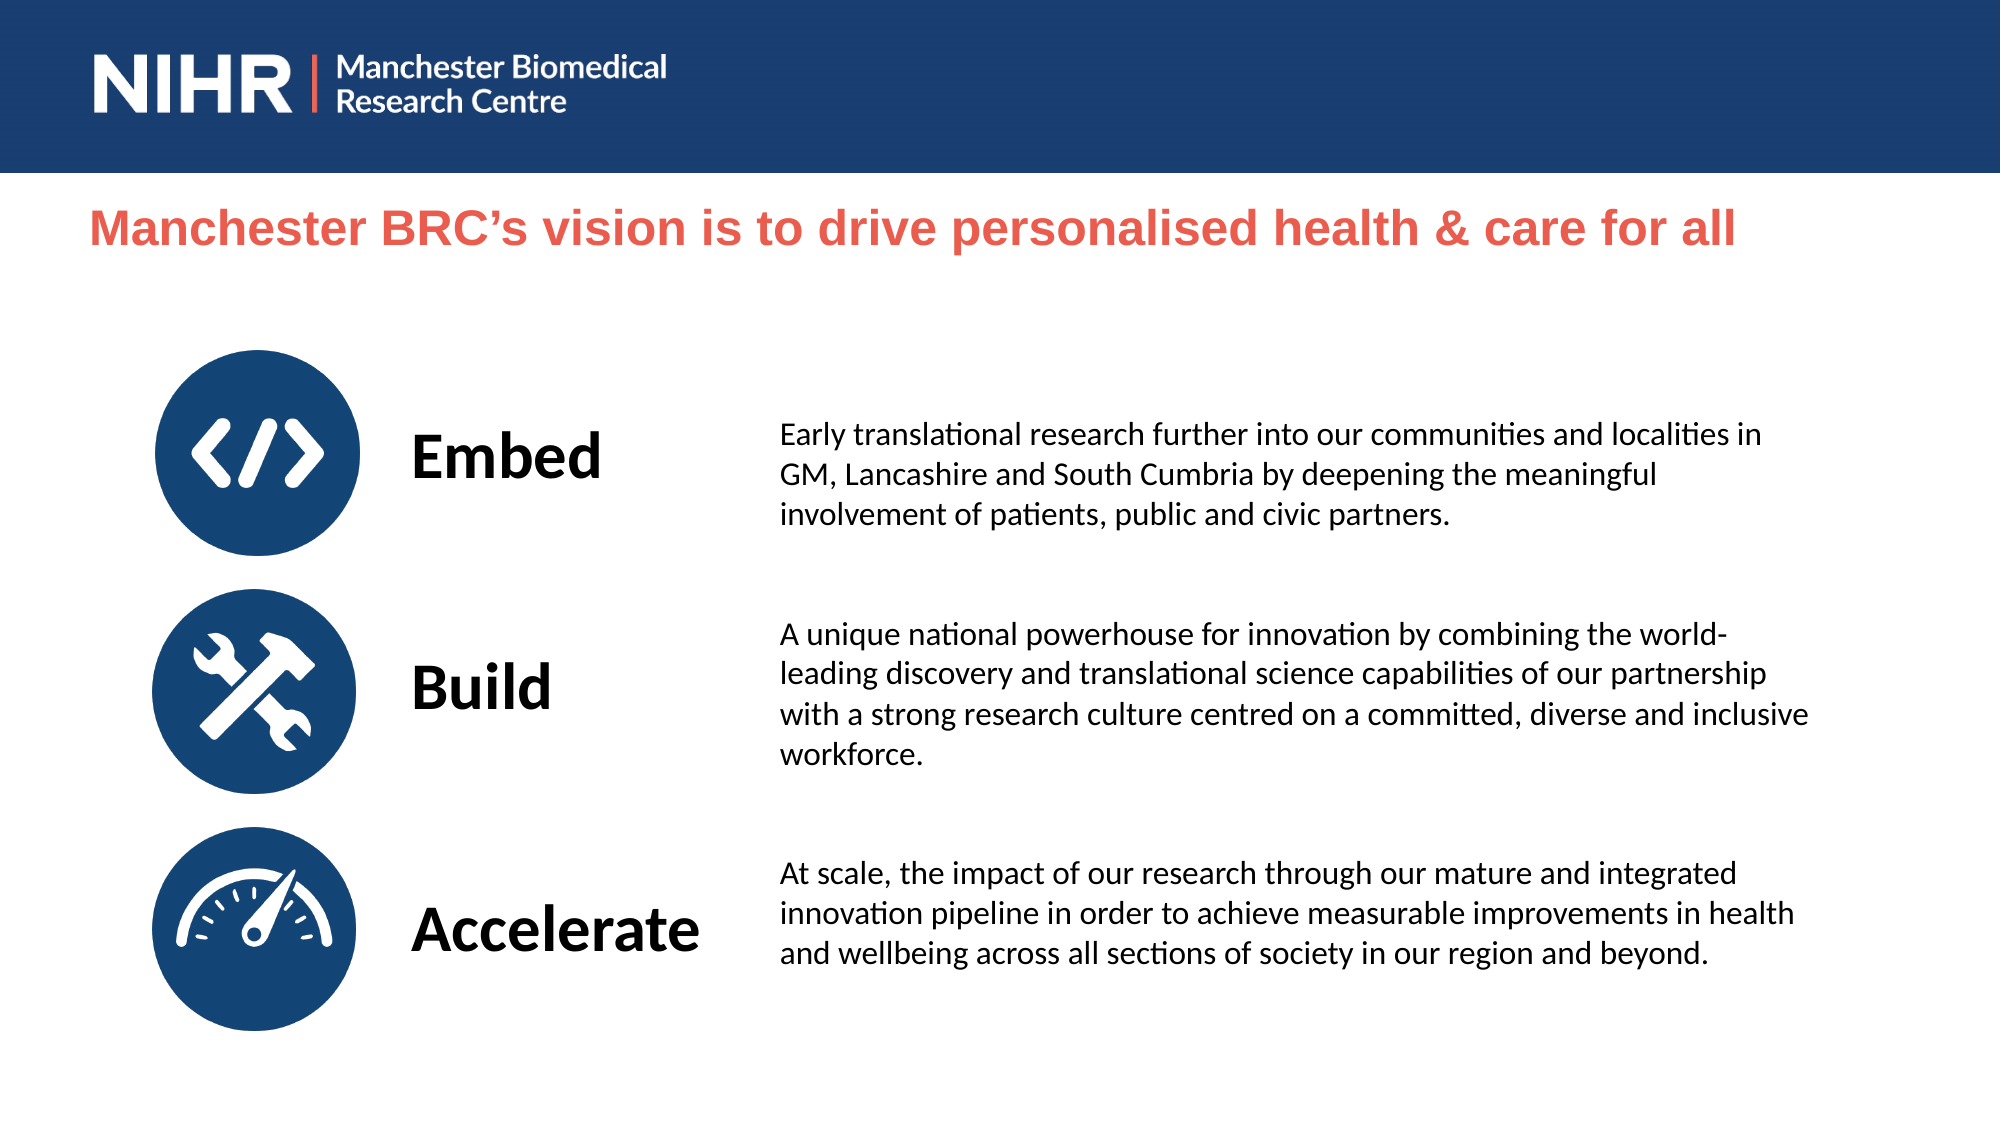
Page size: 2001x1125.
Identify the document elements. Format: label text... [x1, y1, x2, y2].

picture [152, 827, 356, 1031]
picture [155, 350, 360, 556]
picture [152, 589, 356, 794]
text_box Manchester BRC’s vision is to drive personalised health & care for all [74, 172, 1775, 286]
text_box Embed [396, 404, 659, 500]
text_box Accelerate [396, 877, 725, 973]
text_box Early translational research further into our communities and localities in GM, Lancashire and South Cumbria by deepening the meaningful involvement of patients, public and civic partners. A unique national powerhouse for innovation by combining the world-leading discovery and translational science capabilities of our partnership with a strong research culture centred on a committed, diverse and inclusive workforce. At scale, the impact of our research through our mature and integrated innovation pipeline in order to achieve measurable improvements in health and wellbeing across all sections of society in our region and beyond. [764, 404, 1829, 979]
text_box Build [396, 635, 690, 731]
picture [94, 54, 666, 113]
